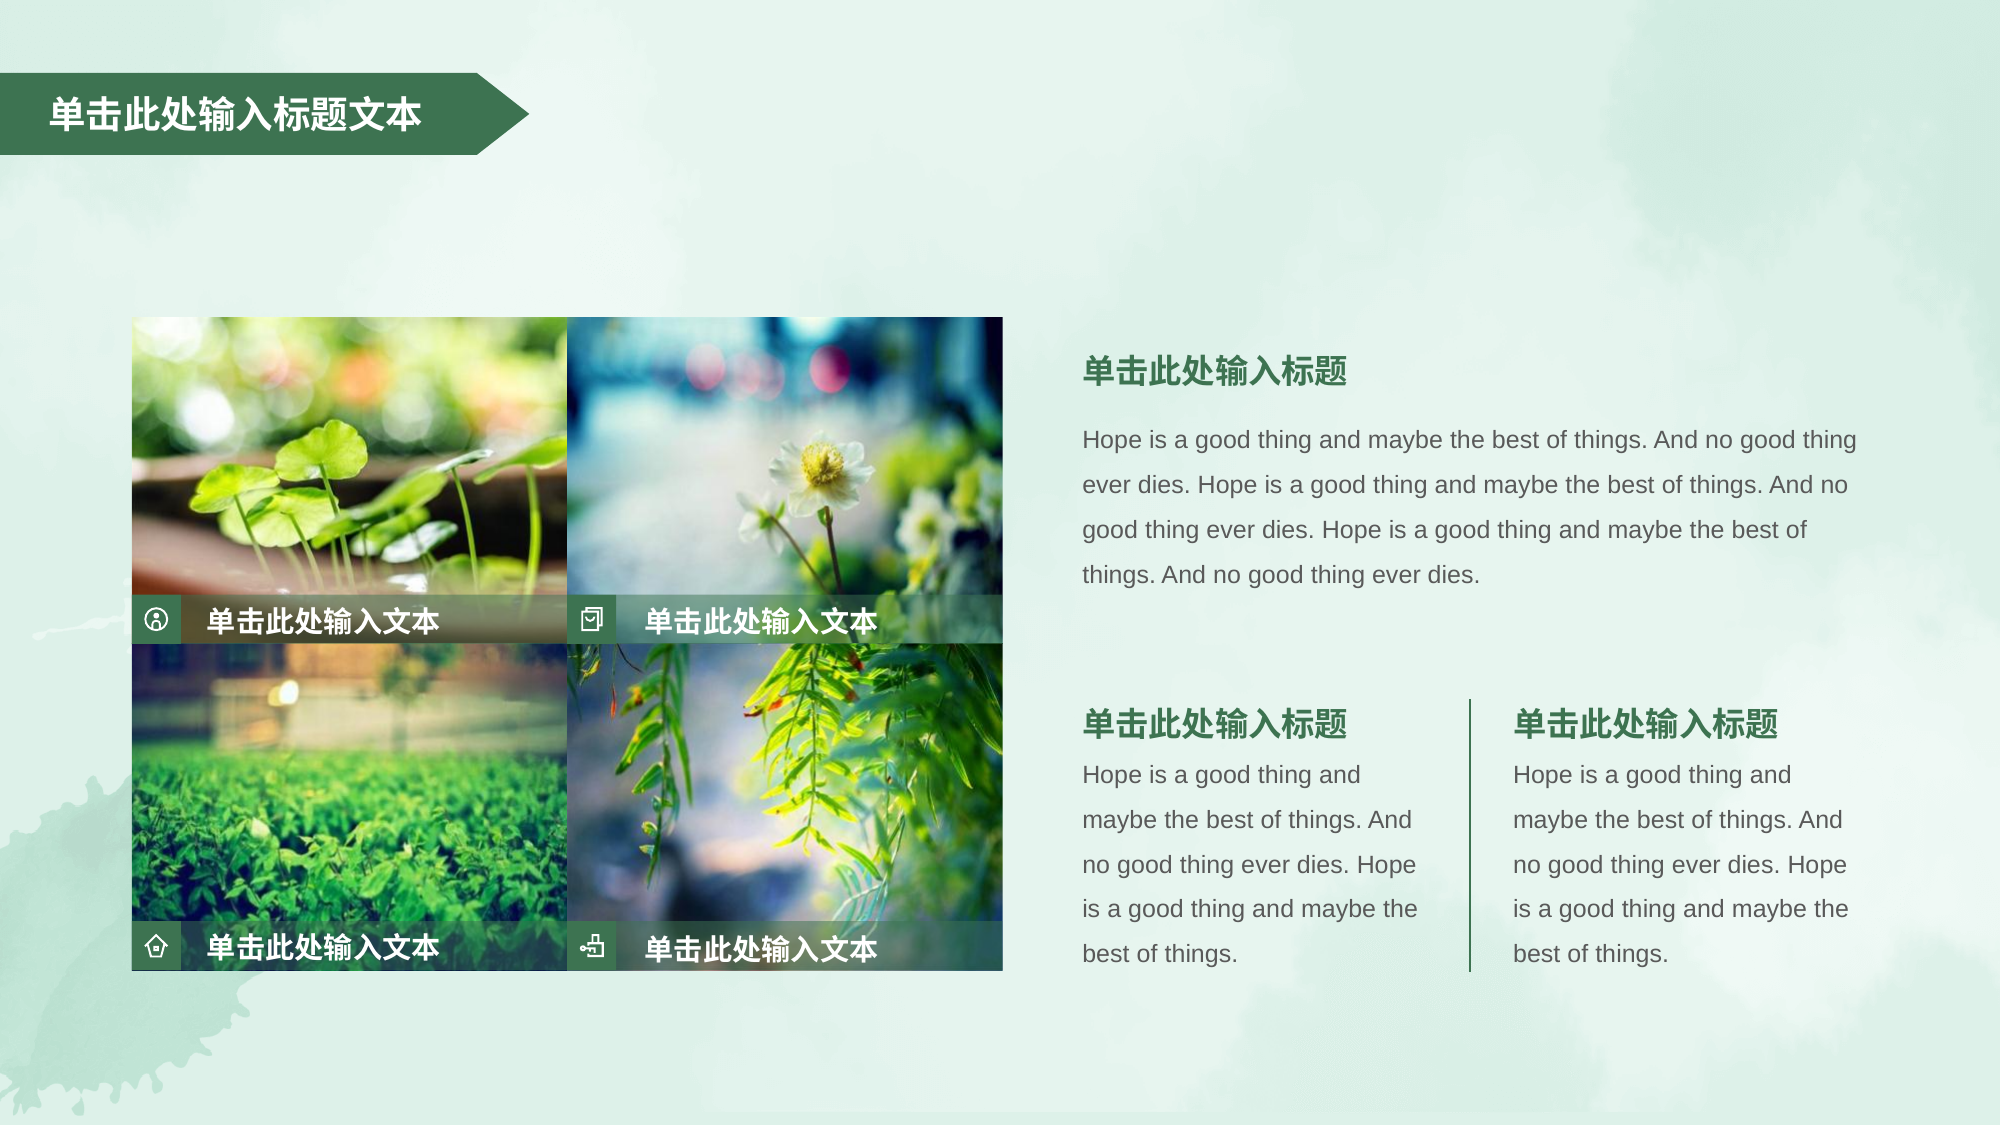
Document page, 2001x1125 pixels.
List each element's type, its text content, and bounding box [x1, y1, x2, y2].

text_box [131, 921, 567, 973]
text_box [131, 647, 567, 921]
text_box 单击此处输入标题 [1082, 703, 1381, 743]
text_box [567, 317, 1003, 594]
text_box [131, 317, 567, 594]
text_box 单击此处输入标题 [1513, 703, 1812, 743]
text_box 单击此处输入标题 [1082, 350, 1381, 391]
text_box Hope is a good thing and maybe the best of things. And no good thing ever dies. Hope is a good thing and maybe the best of things. And no good thing ever dies. Hope is a good thing and maybe the best of things. And no good thing ever dies. [1082, 408, 1871, 589]
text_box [0, 72, 530, 155]
text_box Hope is a good thing and maybe the best of things. And no good thing ever dies. Hope is a good thing and maybe the best of things. [1082, 743, 1429, 968]
picture [0, 0, 2000, 1125]
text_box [567, 921, 1003, 975]
text_box [567, 647, 1003, 921]
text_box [131, 594, 567, 647]
text_box Hope is a good thing and maybe the best of things. And no good thing ever dies. Hope is a good thing and maybe the best of things. [1513, 743, 1860, 968]
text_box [567, 594, 1003, 647]
